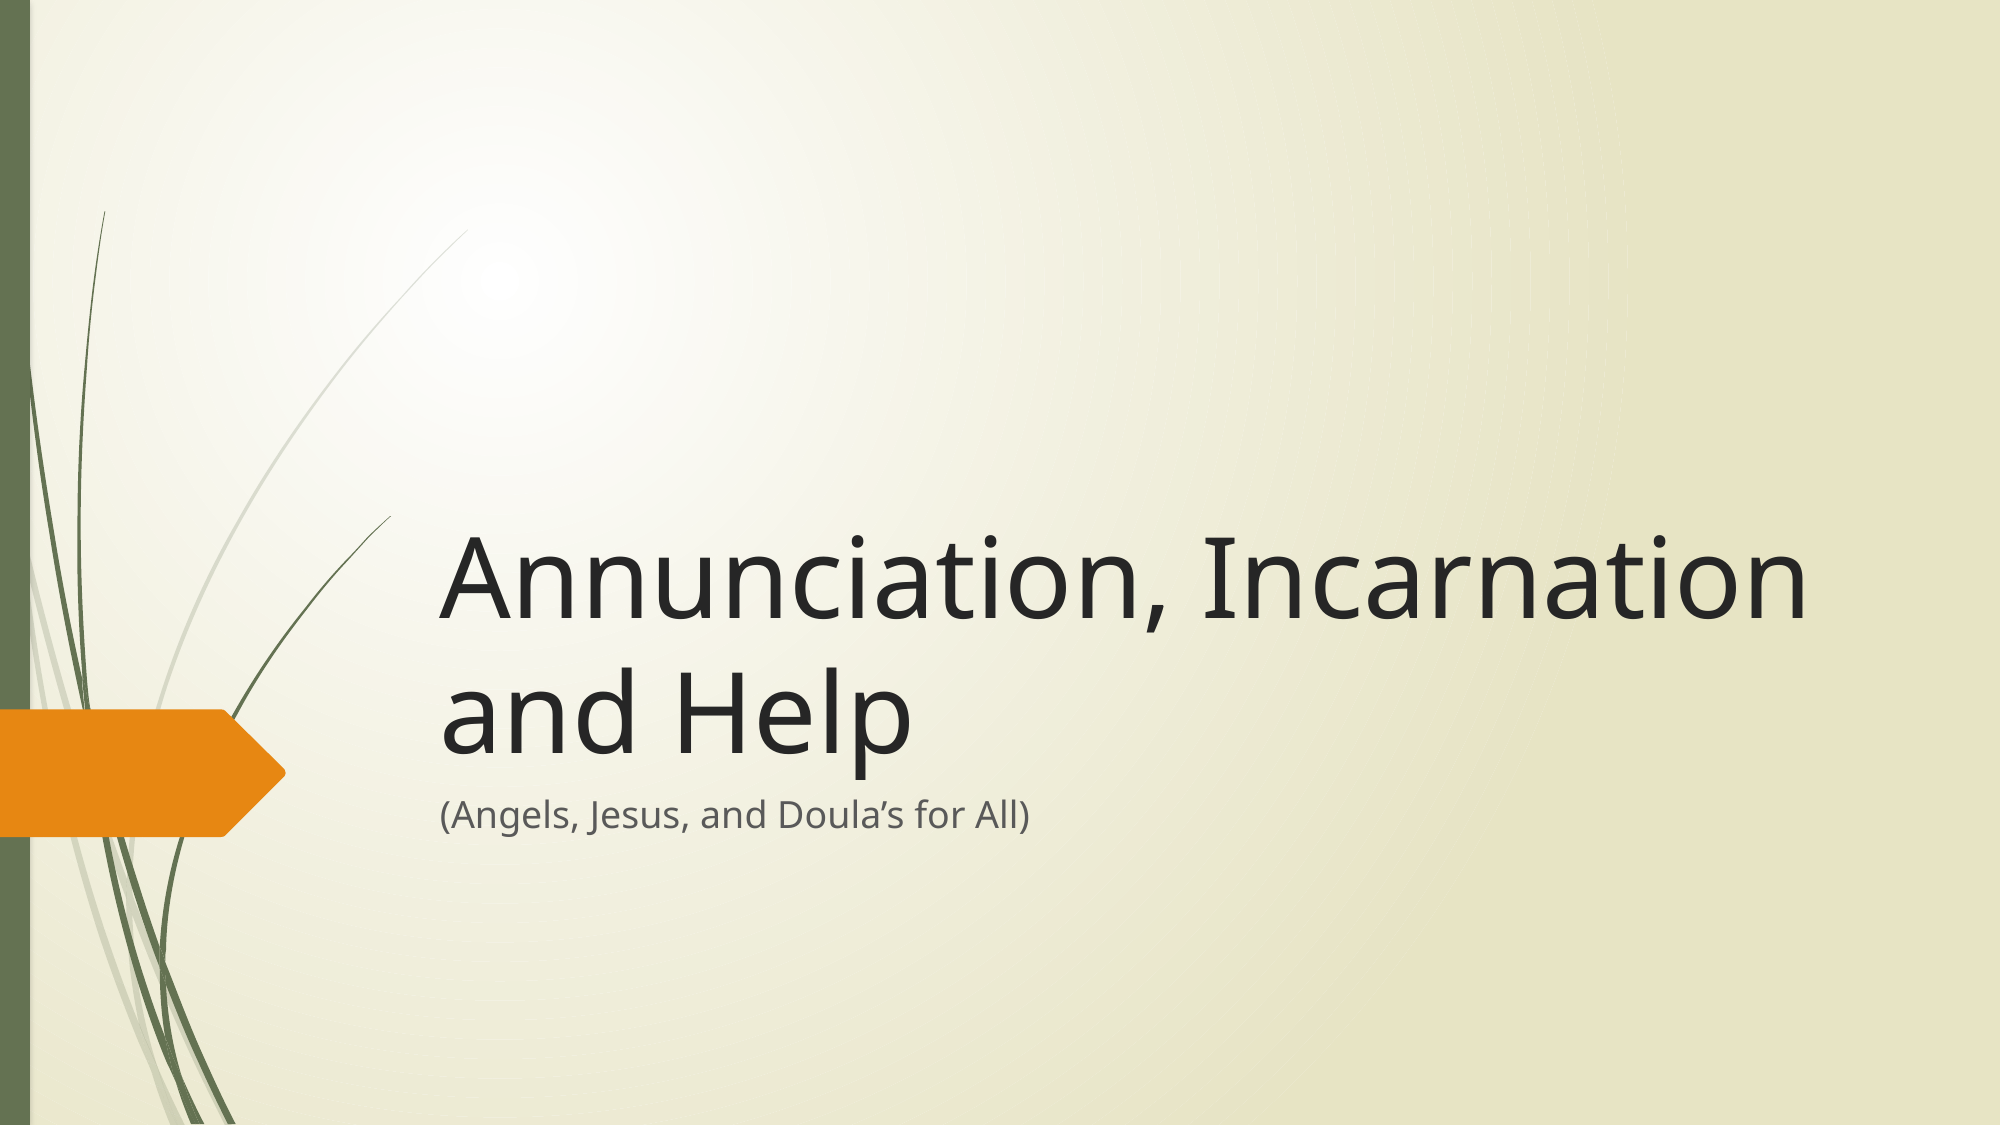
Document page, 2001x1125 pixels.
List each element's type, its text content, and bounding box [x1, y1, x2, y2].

title Annunciation, Incarnation and Help [424, 412, 1888, 783]
subtitle (Angels, Jesus, and Doula’s for All) [424, 783, 1888, 969]
